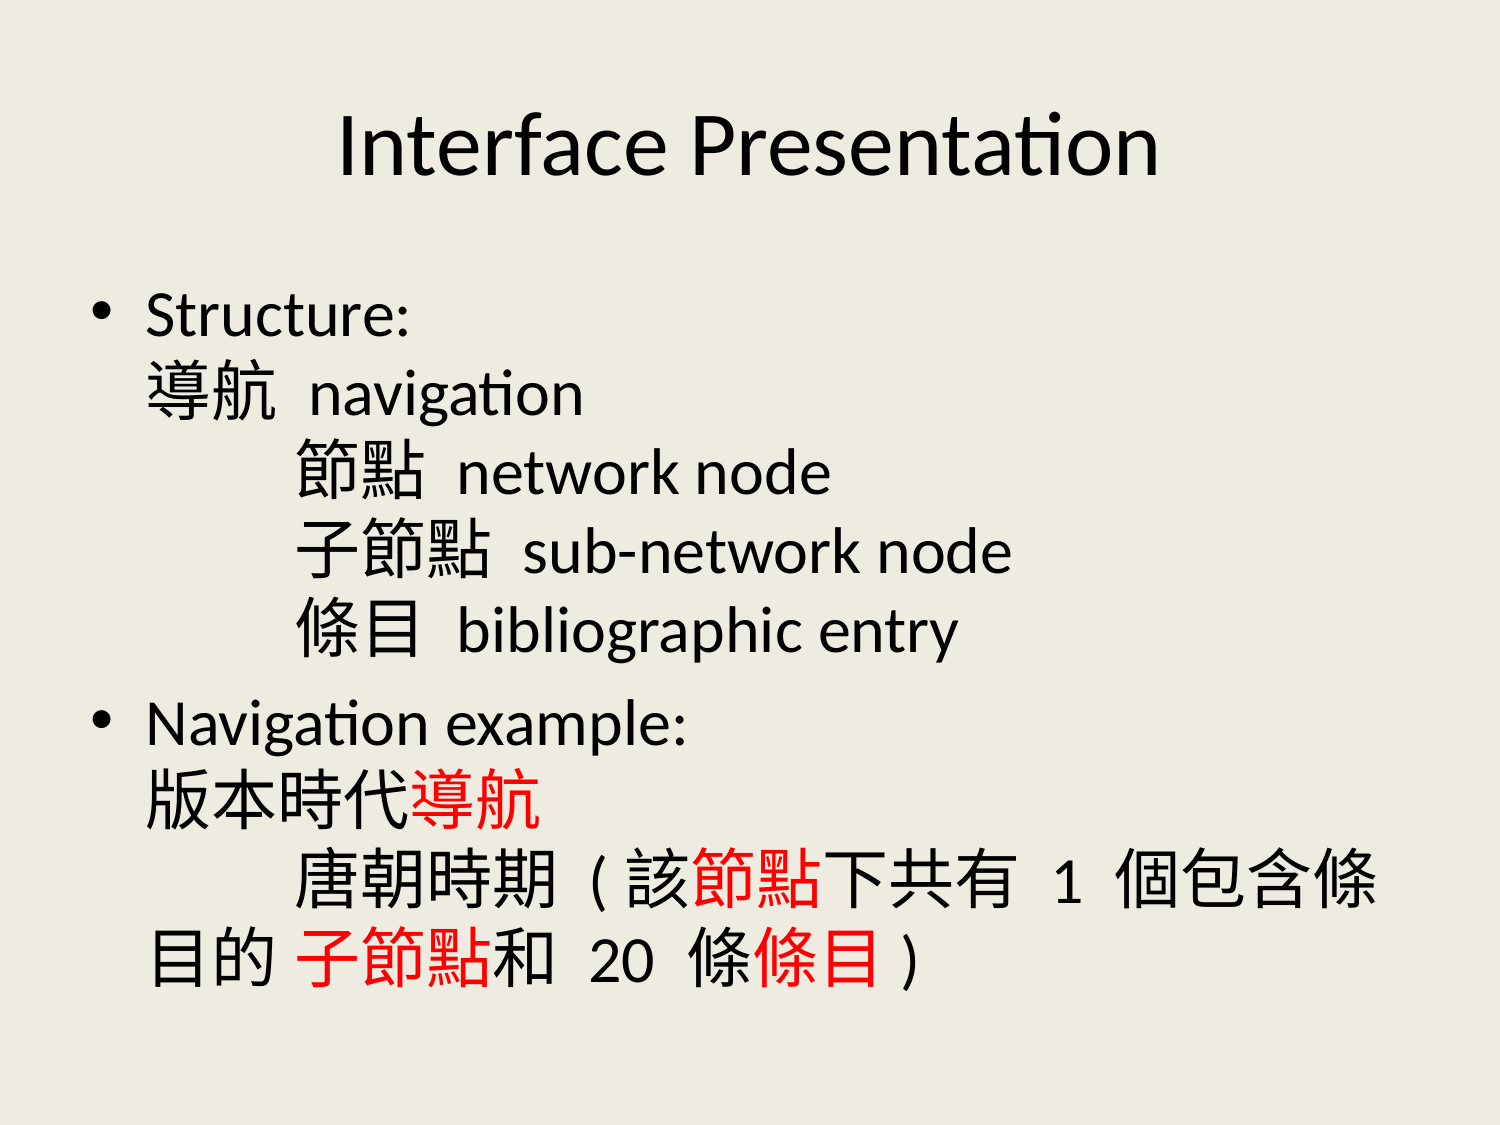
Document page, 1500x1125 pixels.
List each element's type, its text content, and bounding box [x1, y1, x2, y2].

title Interface Presentation [75, 45, 1425, 233]
list Structure: 導航 navigation 節點 network node 子節點 sub-network node 條目 bibliographic entry Navigation example: 版本時代導航 唐朝時期 (該節點下共有 1 個包含條目的 子節點和 20 條條目) [75, 262, 1425, 1005]
